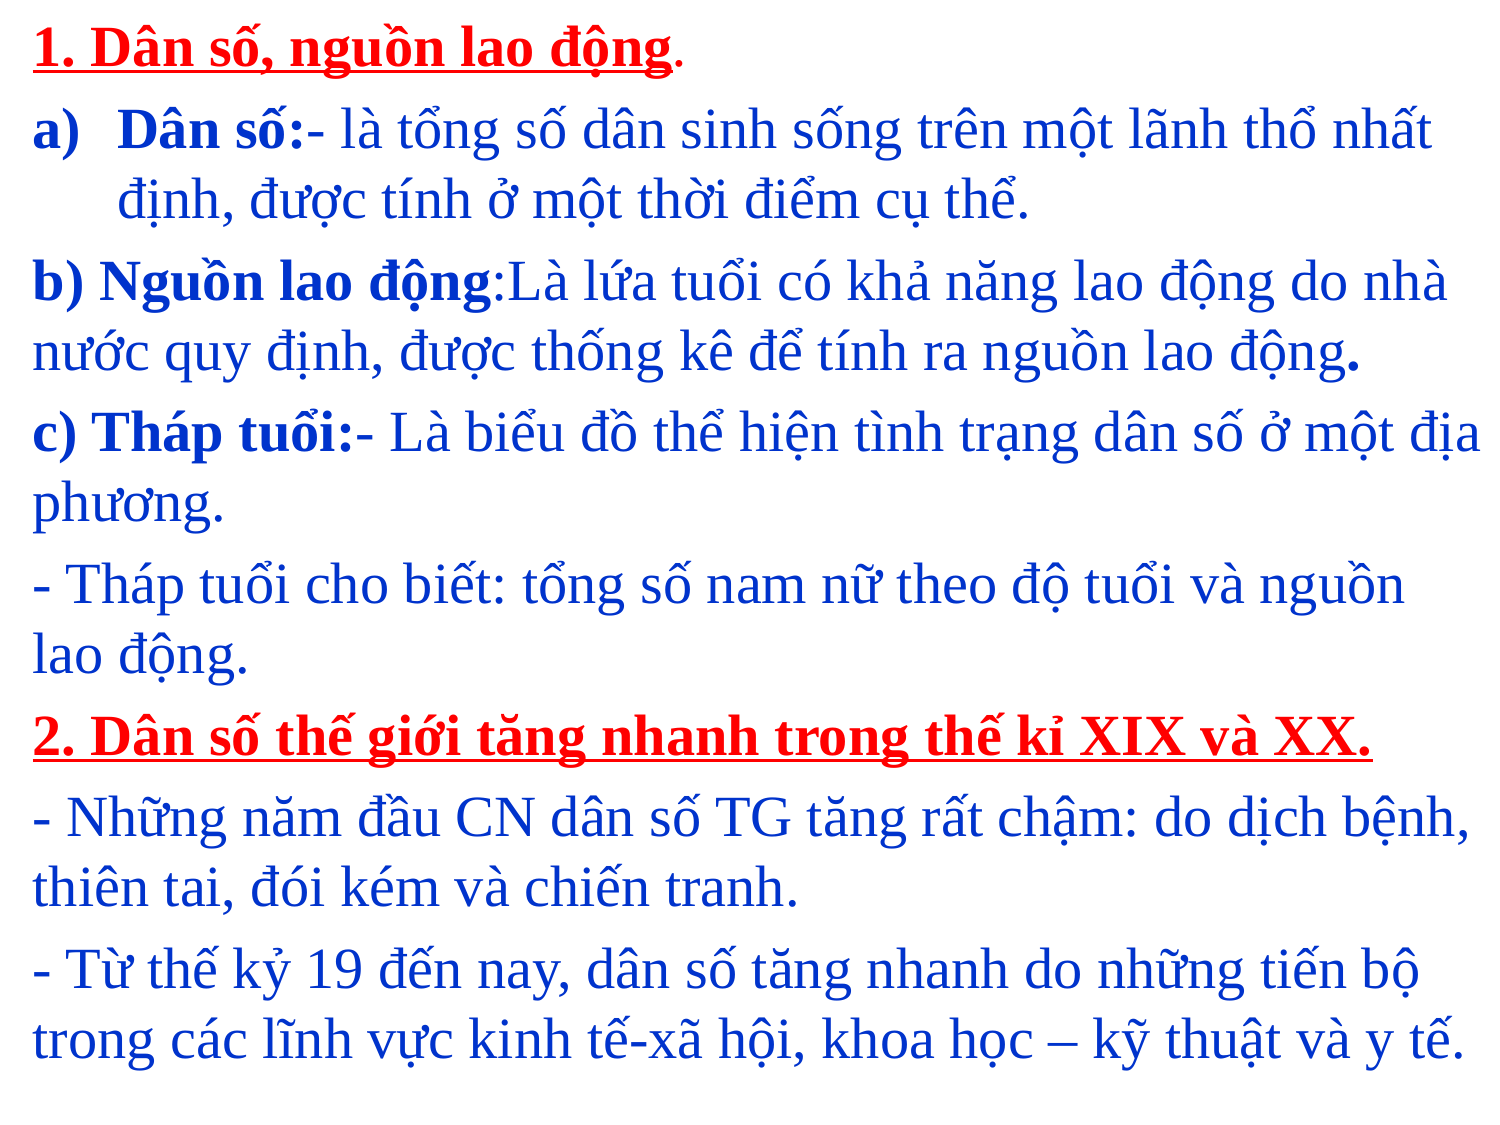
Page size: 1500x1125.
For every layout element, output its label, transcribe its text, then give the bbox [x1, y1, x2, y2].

list 1. Dân số, nguồn lao động. Dân số:- là tổng số dân sinh sống trên một lãnh thổ nhất định, được tính ở một thời điểm cụ thể. b) Nguồn lao động:Là lứa tuổi có khả năng lao động do nhà nước quy định, được thống kê để tính ra nguồn lao động. c) Tháp tuổi:- Là biểu đồ thể hiện tình trạng dân số ở một địa phương. - Tháp tuổi cho biết: tổng số nam nữ theo độ tuổi và nguồn lao động. 2. Dân số thế giới tăng nhanh trong thế kỉ XIX và XX. - Những năm đầu CN dân số TG tăng rất chậm: do dịch bệnh, thiên tai, đói kém và chiến tranh. - Từ thế kỷ 19 đến nay, dân số tăng nhanh do những tiến bộ trong các lĩnh vực kinh tế-xã hội, khoa học – kỹ thuật và y tế. [17, 0, 1500, 1125]
